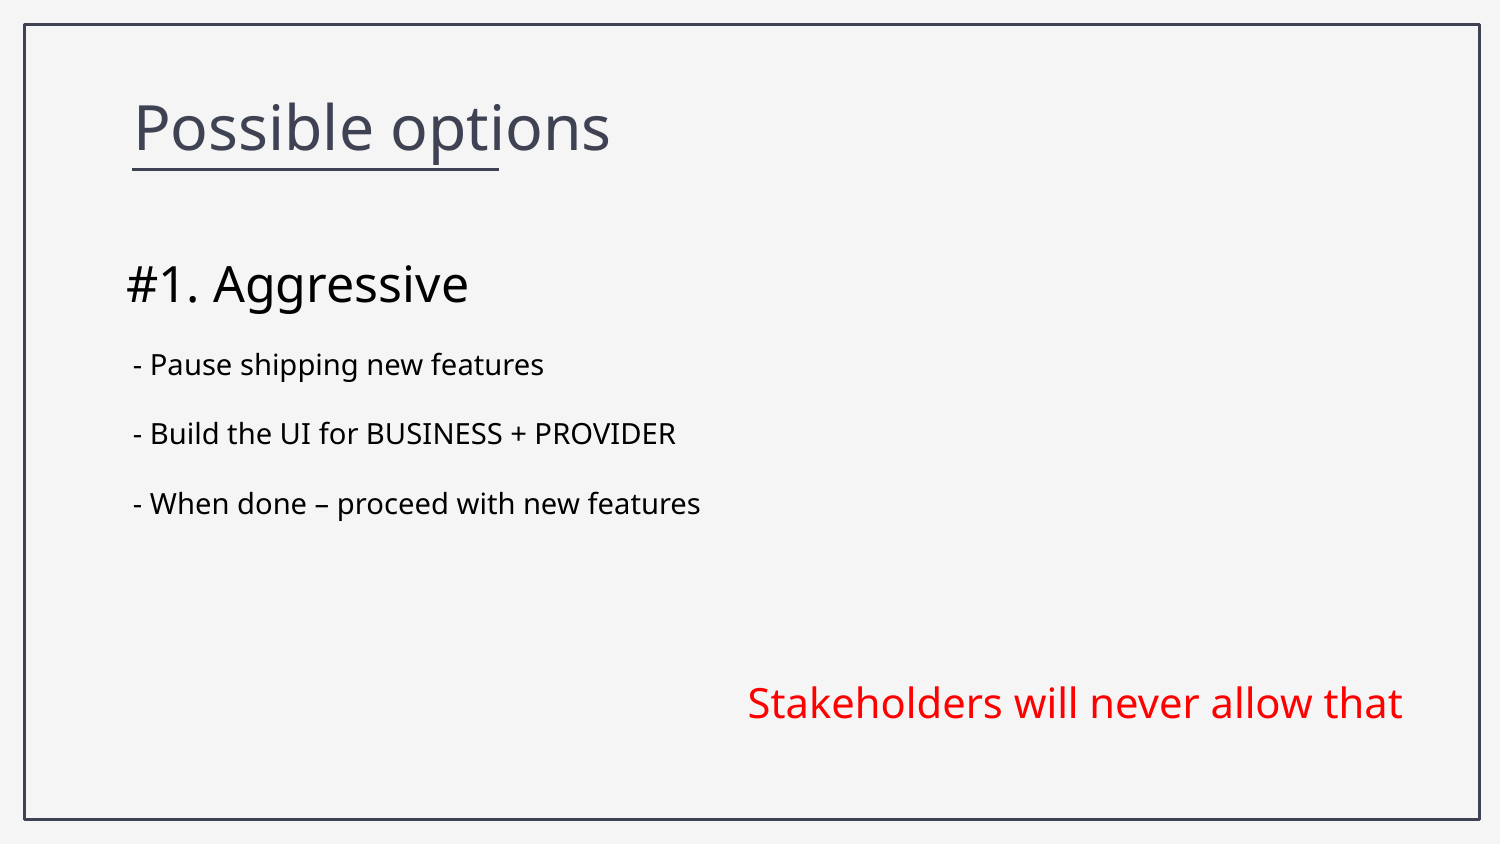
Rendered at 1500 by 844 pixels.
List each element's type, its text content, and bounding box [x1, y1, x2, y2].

title Possible options [118, 72, 1382, 167]
text_box Stakeholders will never allow that [732, 669, 1418, 734]
text_box #1. Aggressive [111, 245, 485, 320]
text_box - Pause shipping new features - Build the UI for BUSINESS + PROVIDER - When done – proceed with new features [118, 338, 722, 528]
